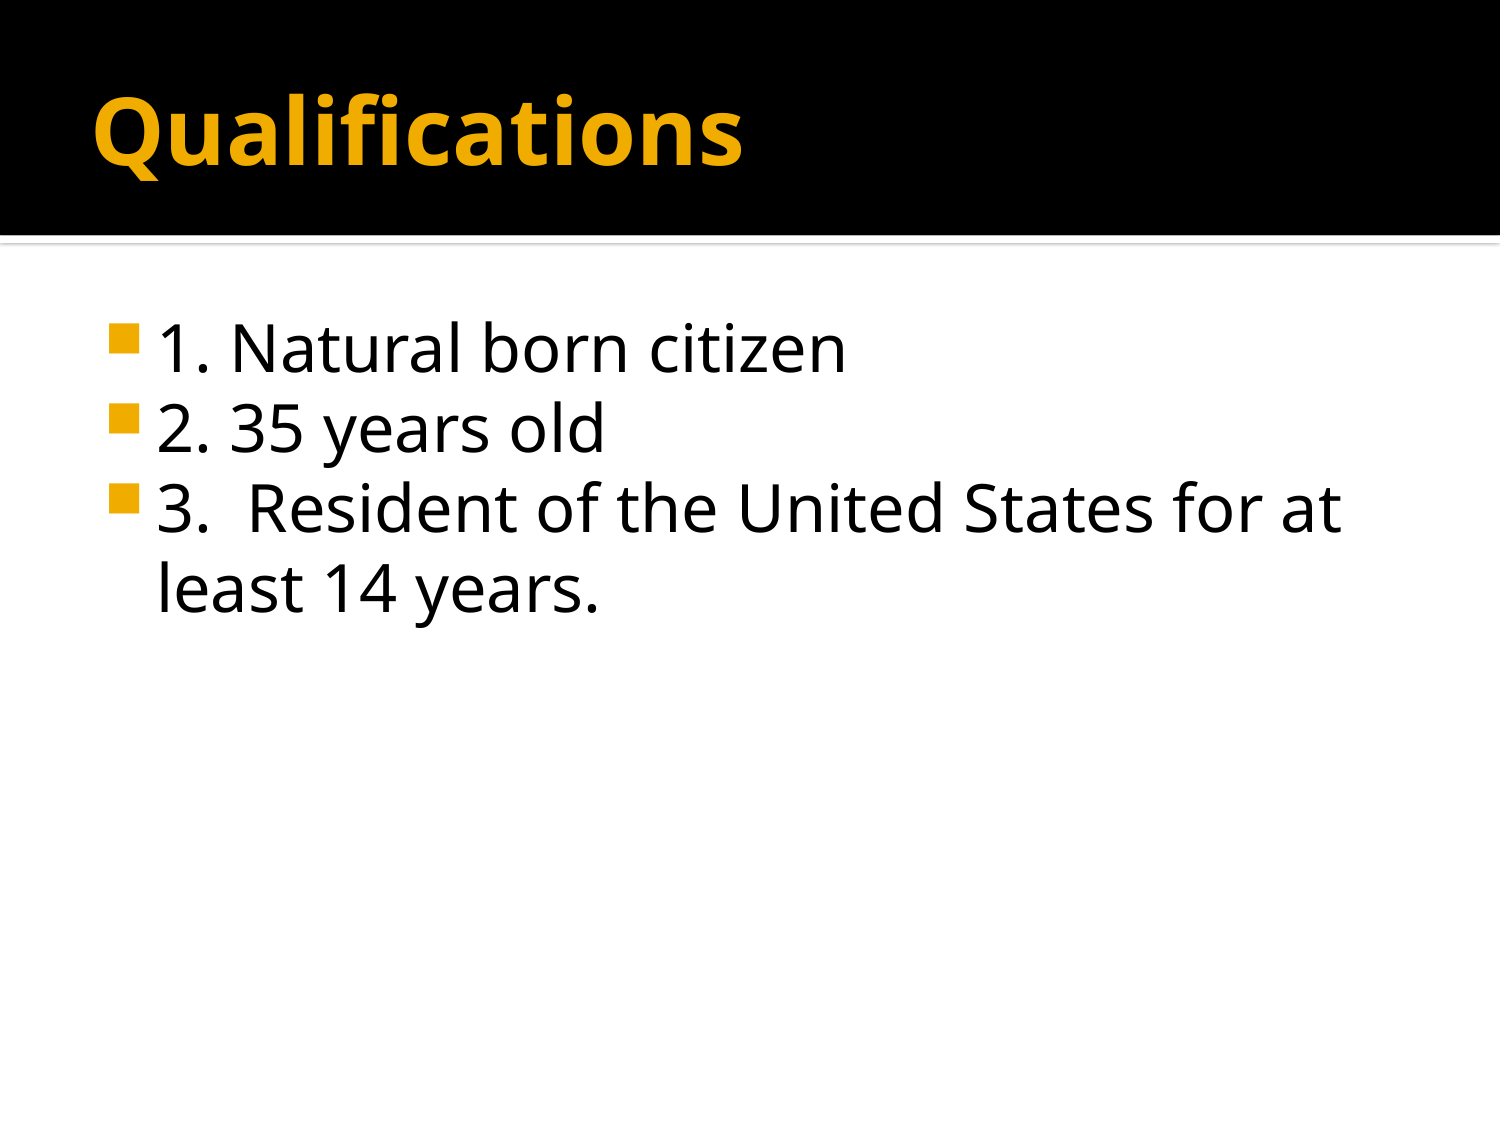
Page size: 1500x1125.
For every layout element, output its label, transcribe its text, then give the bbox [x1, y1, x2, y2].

title Qualifications [75, 25, 1425, 231]
list 1. Natural born citizen 2. 35 years old 3. Resident of the United States for at least 14 years. [75, 291, 1425, 1050]
